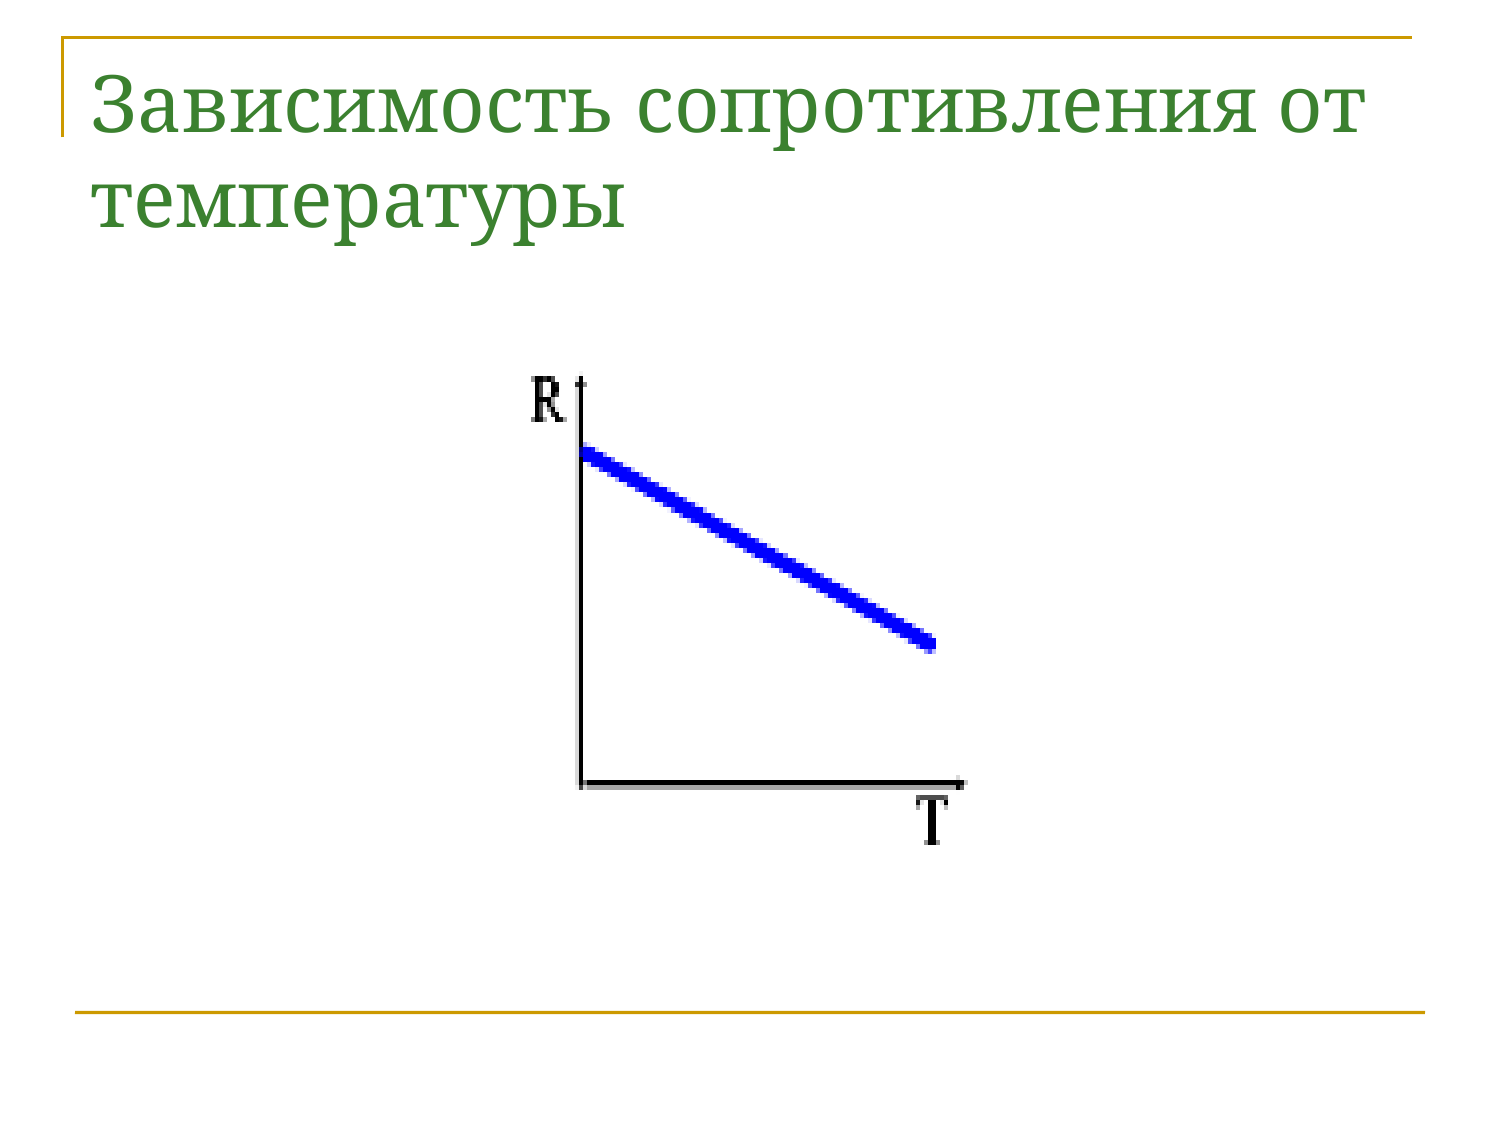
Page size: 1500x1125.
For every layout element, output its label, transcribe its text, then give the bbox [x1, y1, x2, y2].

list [499, 334, 981, 859]
title Зависимость сопротивления от температуры [75, 45, 1425, 233]
